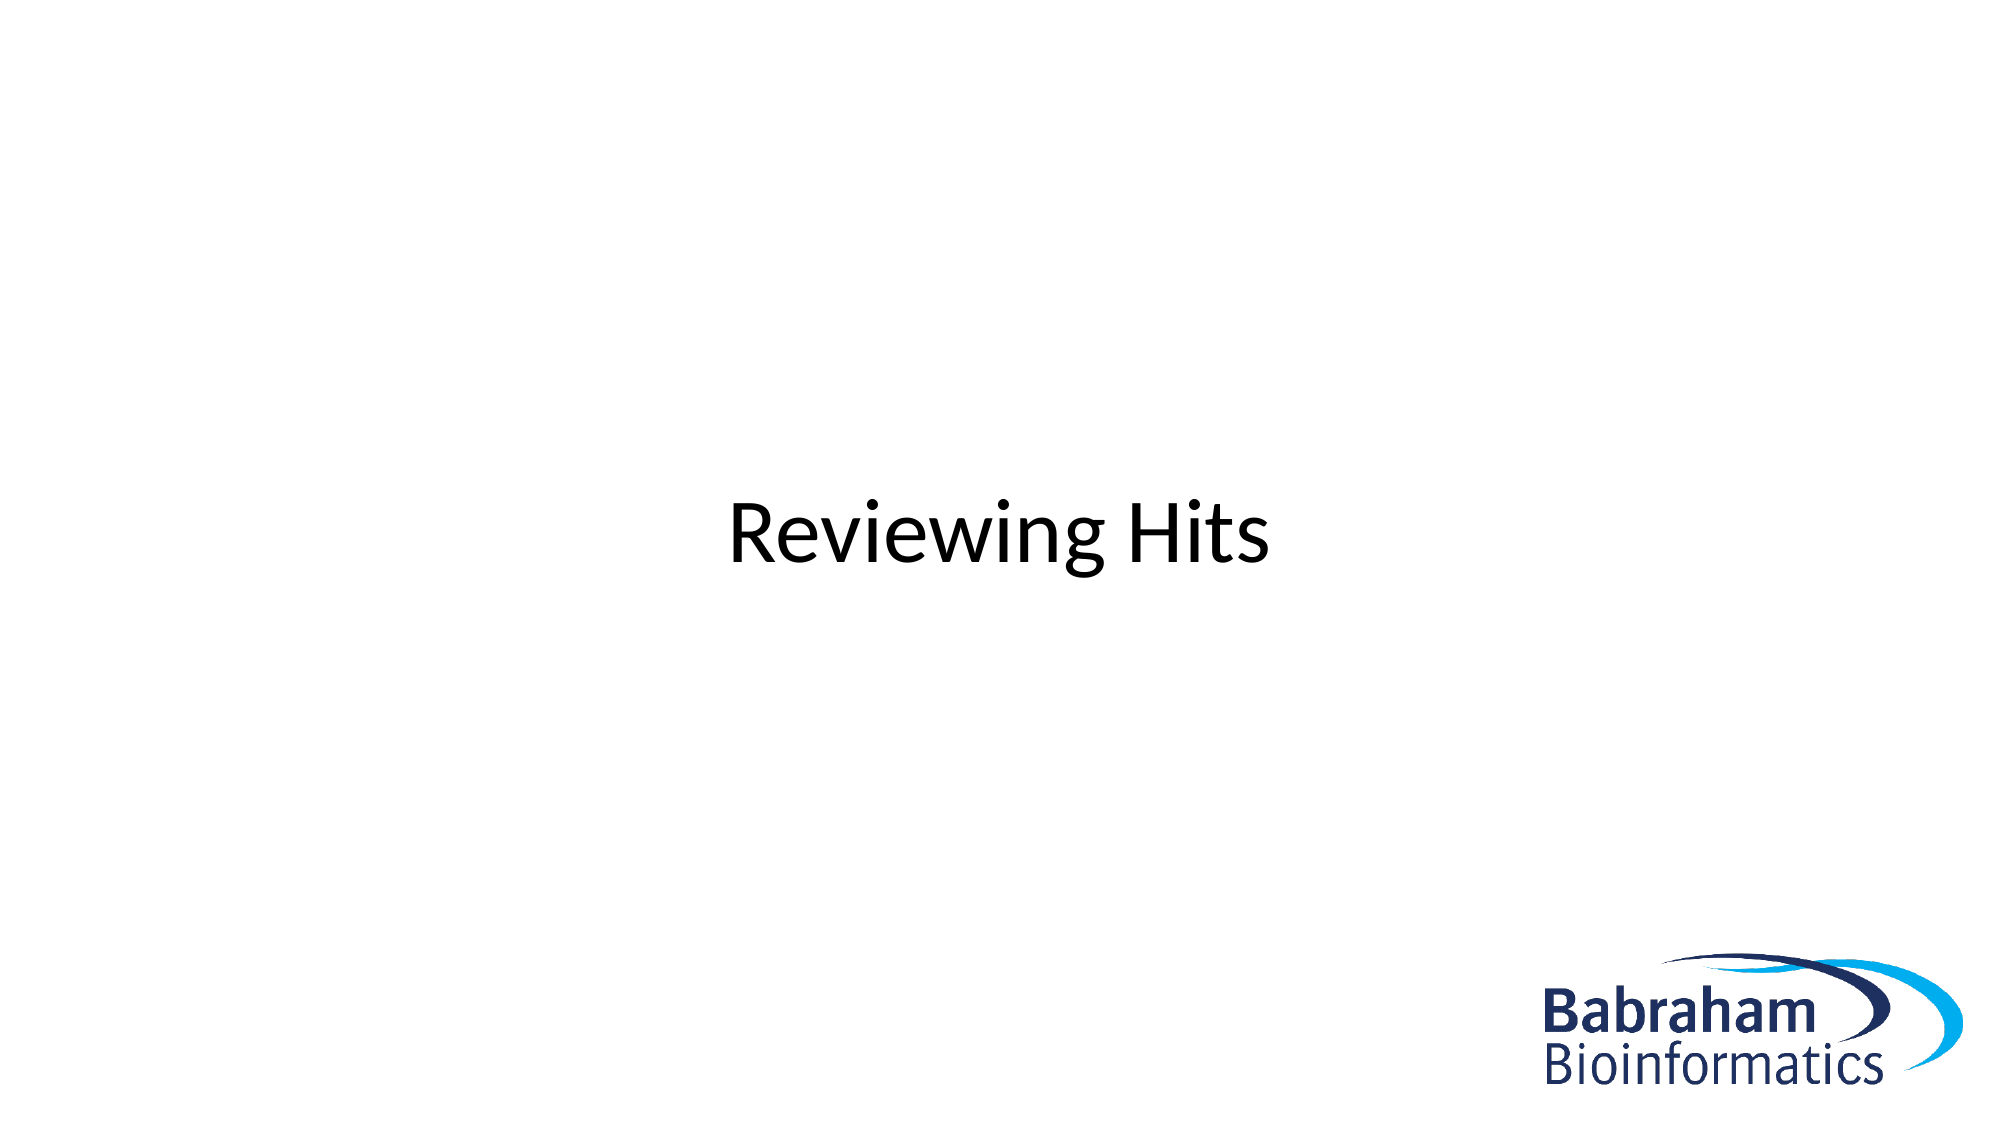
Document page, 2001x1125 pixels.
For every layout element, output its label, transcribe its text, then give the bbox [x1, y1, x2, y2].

picture [1519, 940, 1973, 1102]
title Reviewing Hits [324, 432, 1675, 621]
